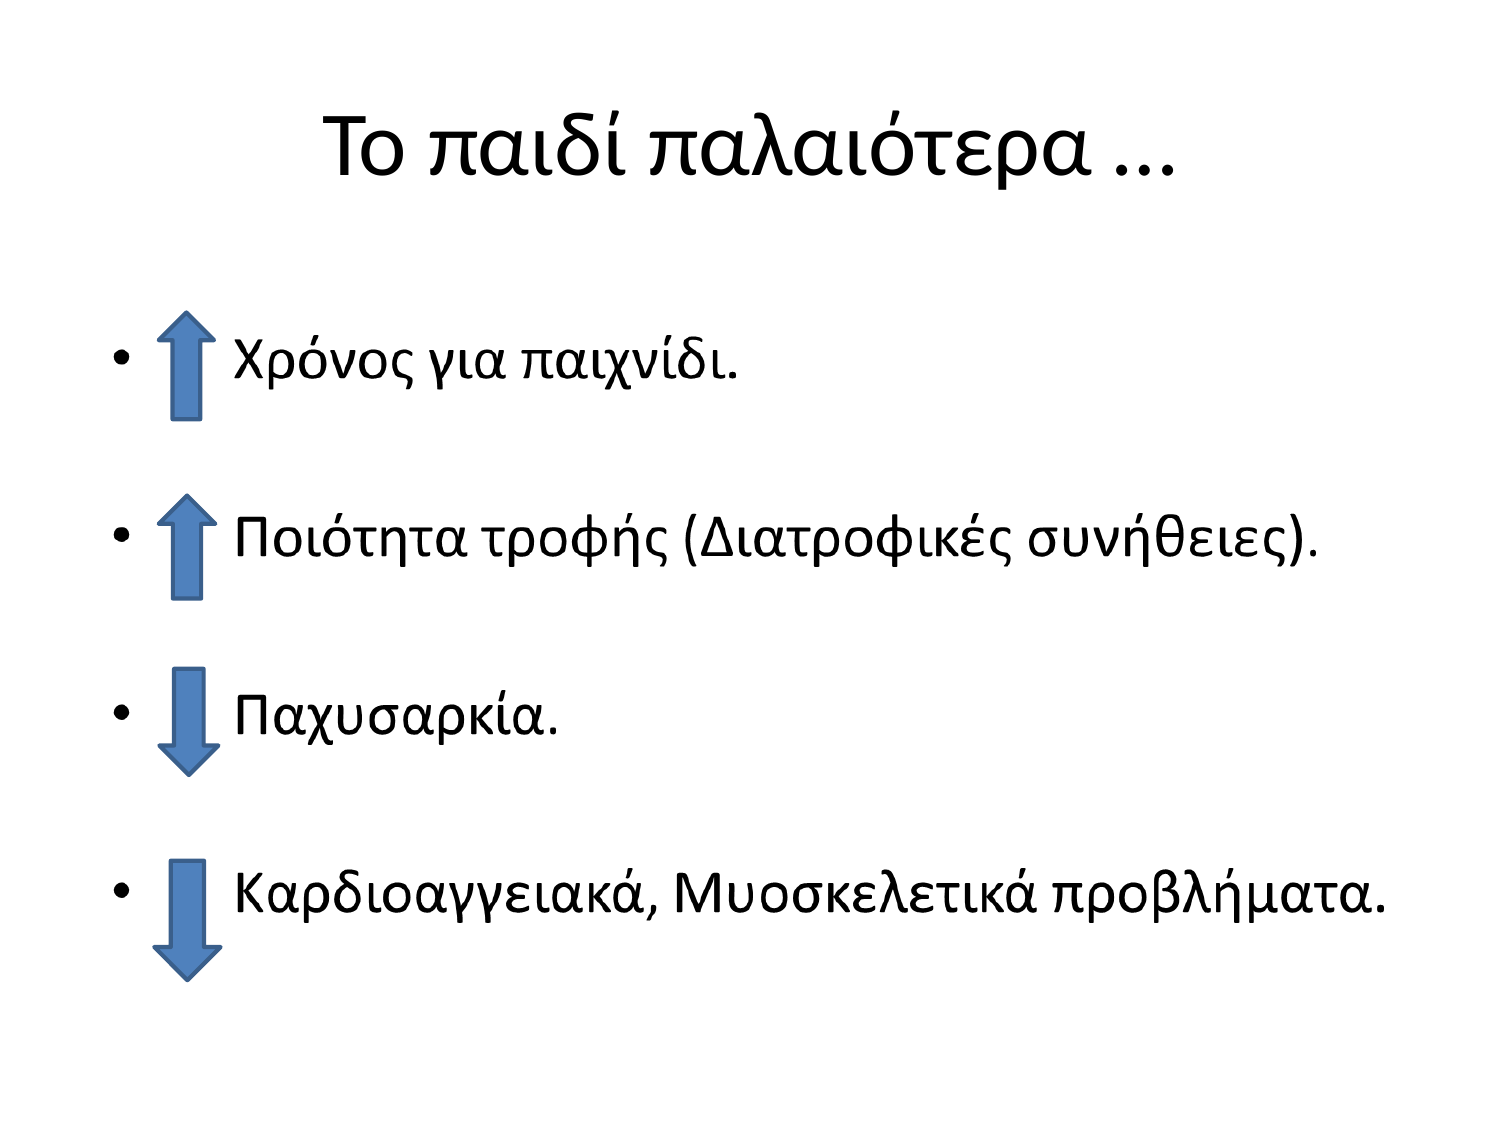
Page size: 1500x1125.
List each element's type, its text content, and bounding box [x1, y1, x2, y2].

text_box [176, 972, 199, 983]
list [74, 302, 1426, 965]
title Το παιδί παλαιότερα … [74, 44, 1426, 233]
